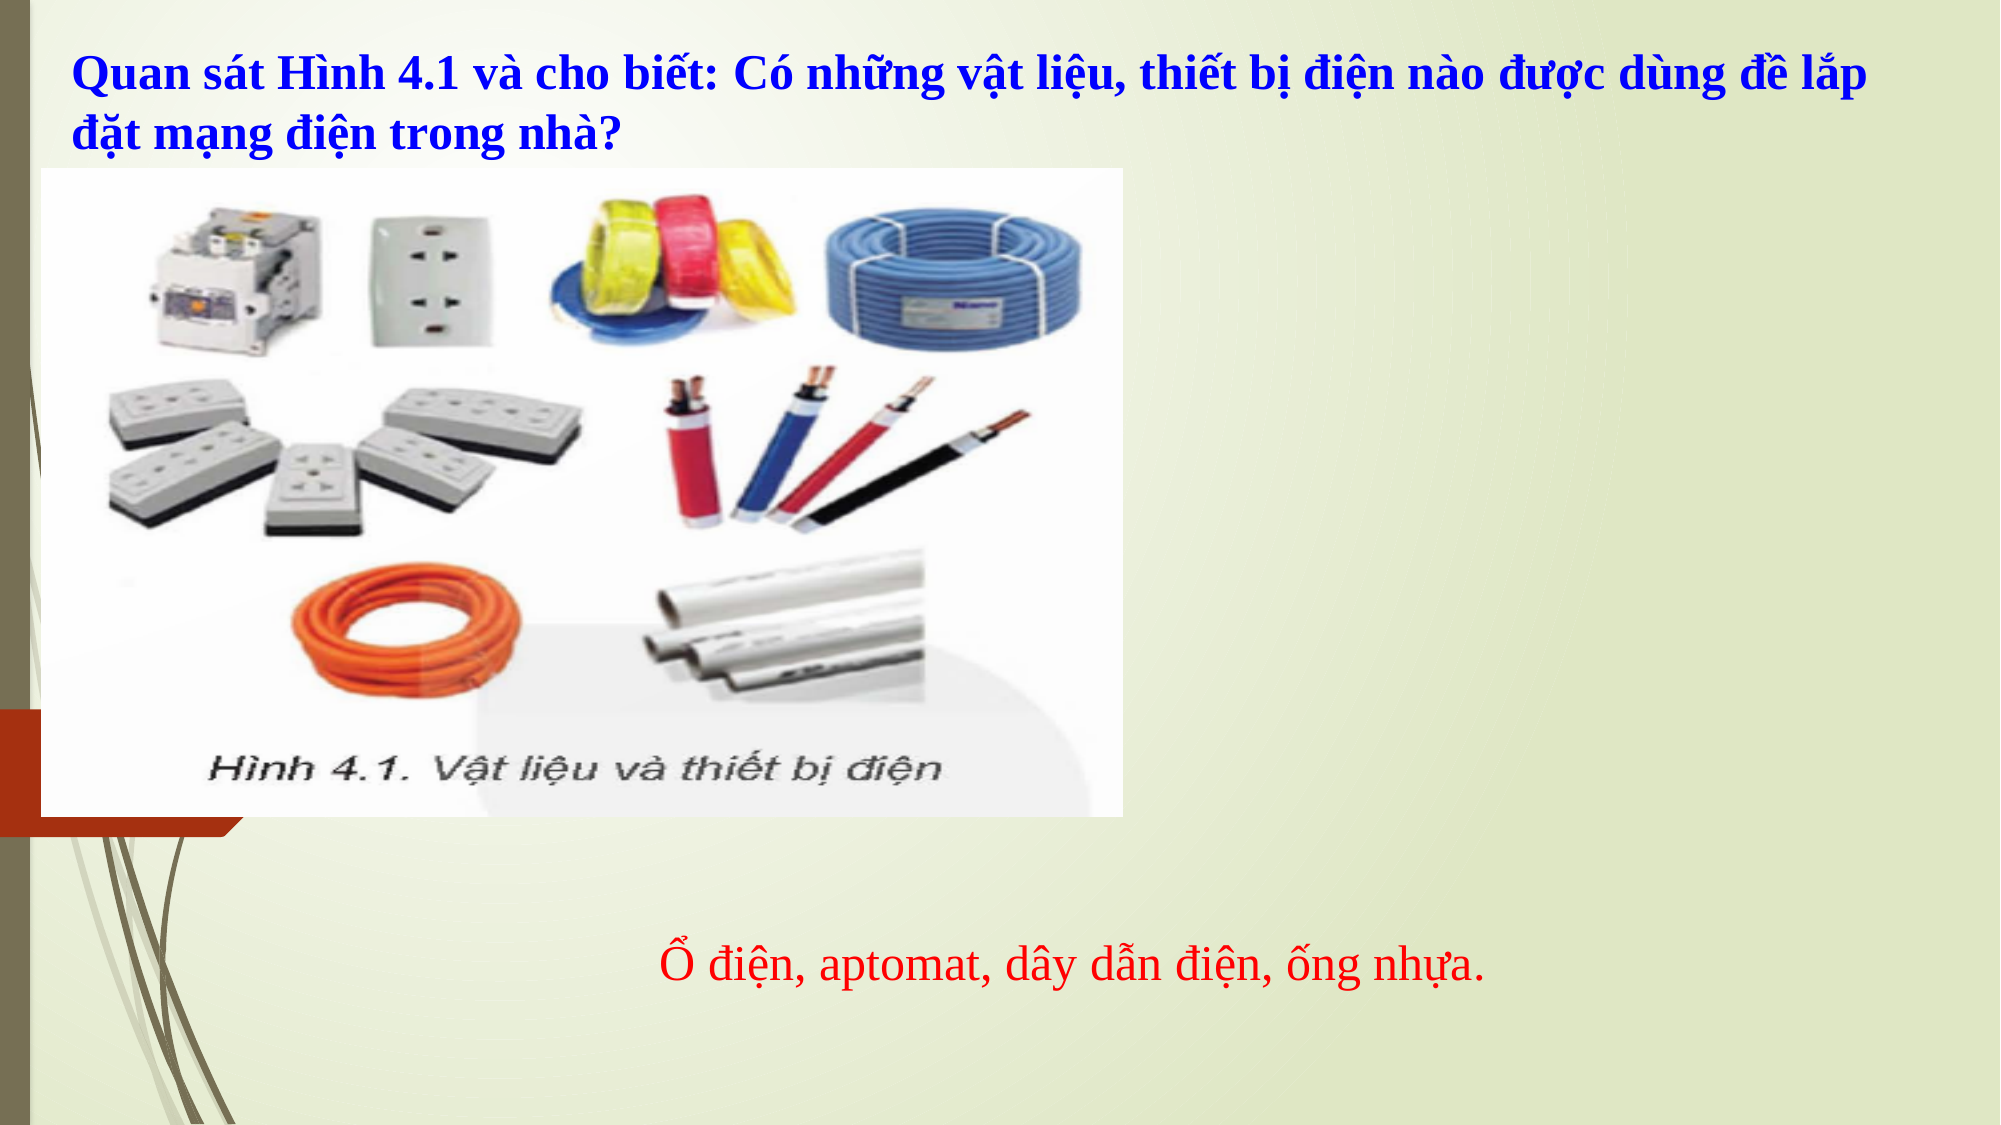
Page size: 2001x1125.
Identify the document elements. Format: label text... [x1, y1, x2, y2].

text_box Ổ điện, aptomat, dây dẫn điện, ống nhựa. [645, 922, 1502, 998]
picture [41, 168, 1123, 817]
text_box Quan sát Hình 4.1 và cho biết: Có những vật liệu, thiết bị điện nào được dùng đề lắp đặt mạng điện trong nhà? [57, 32, 1959, 212]
